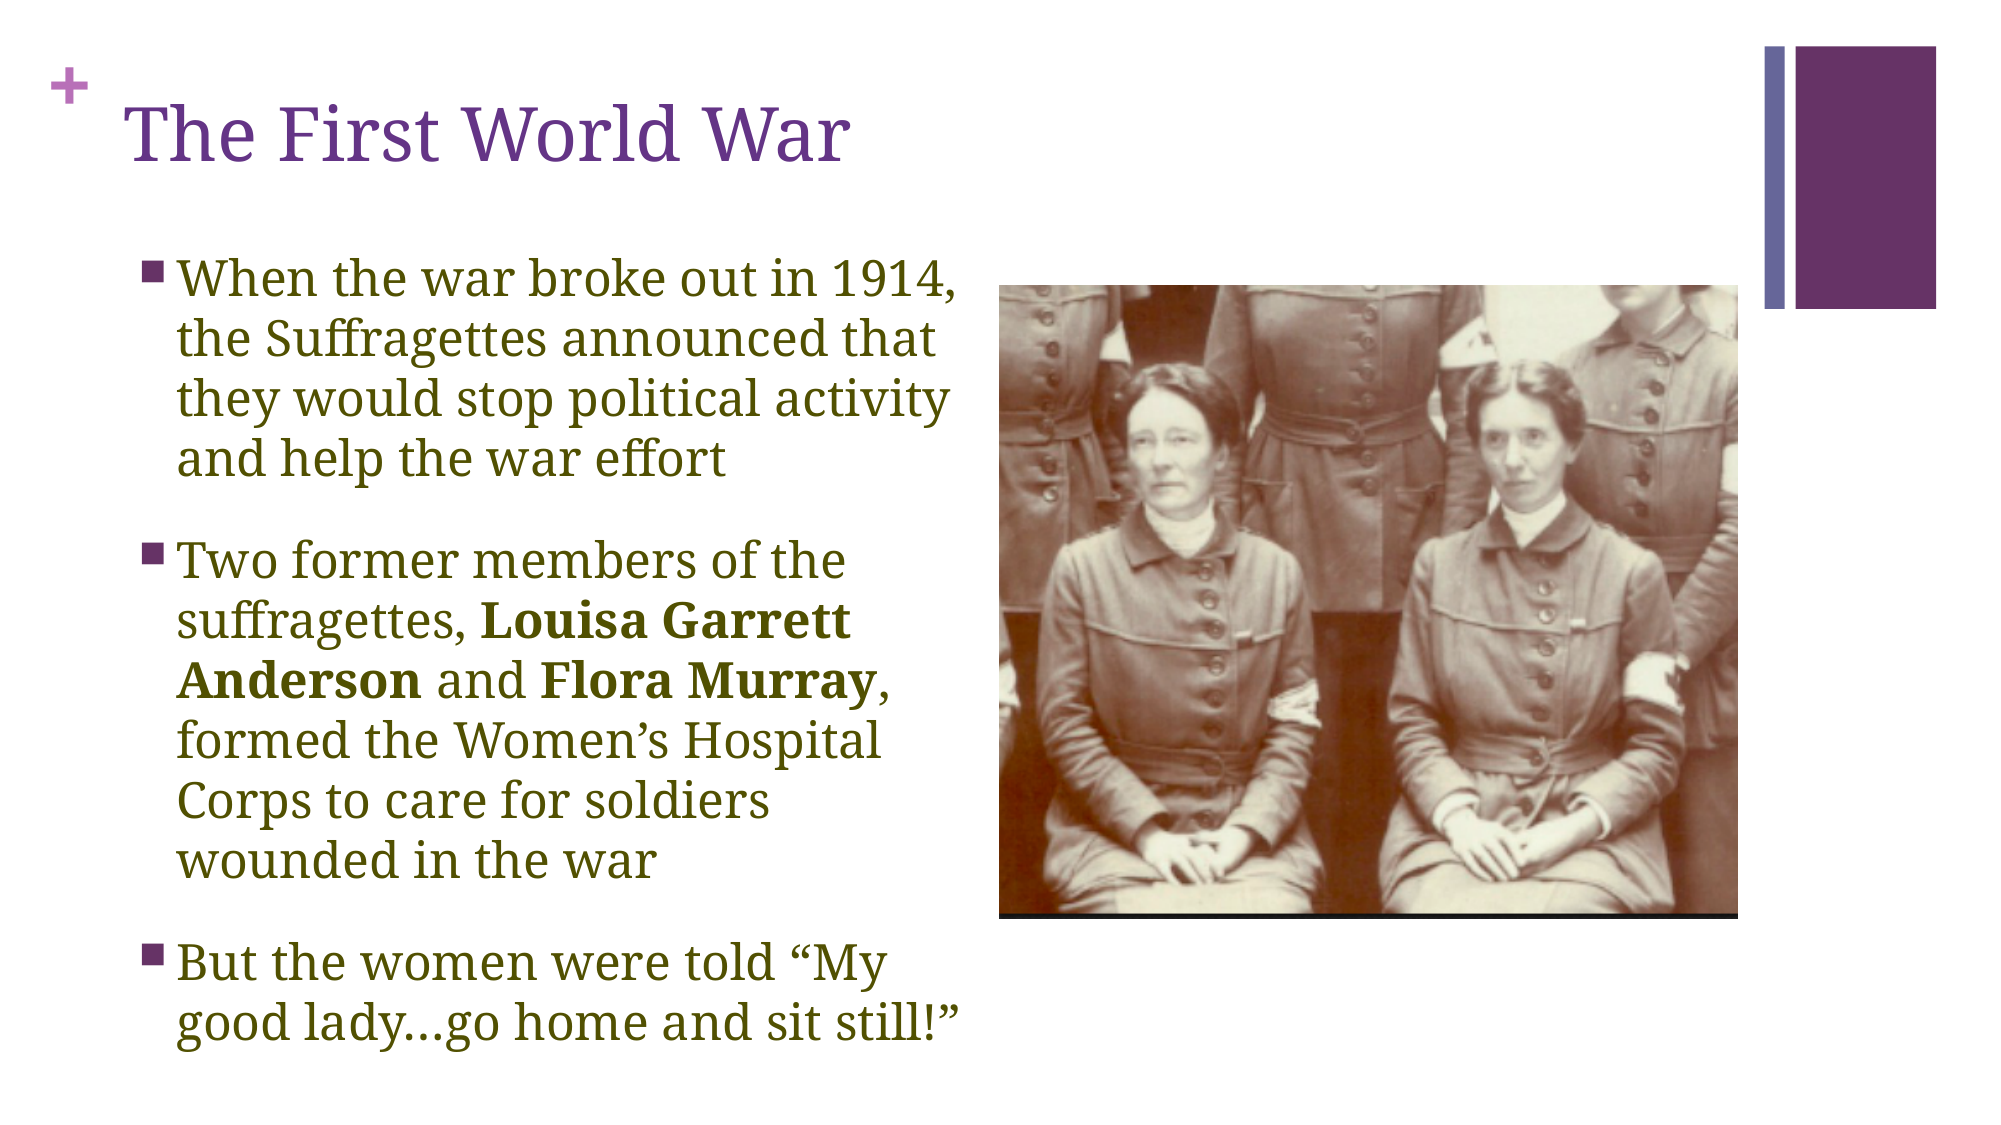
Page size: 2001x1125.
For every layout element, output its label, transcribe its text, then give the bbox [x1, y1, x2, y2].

title The First World War [109, 79, 1762, 263]
list When the war broke out in 1914, the Suffragettes announced that they would stop political activity and help the war effort Two former members of the suffragettes, Louisa Garrett Anderson and Flora Murray, formed the Women’s Hospital Corps to care for soldiers wounded in the war But the women were told “My good lady…go home and sit still!” [123, 239, 988, 980]
picture [998, 285, 1739, 919]
